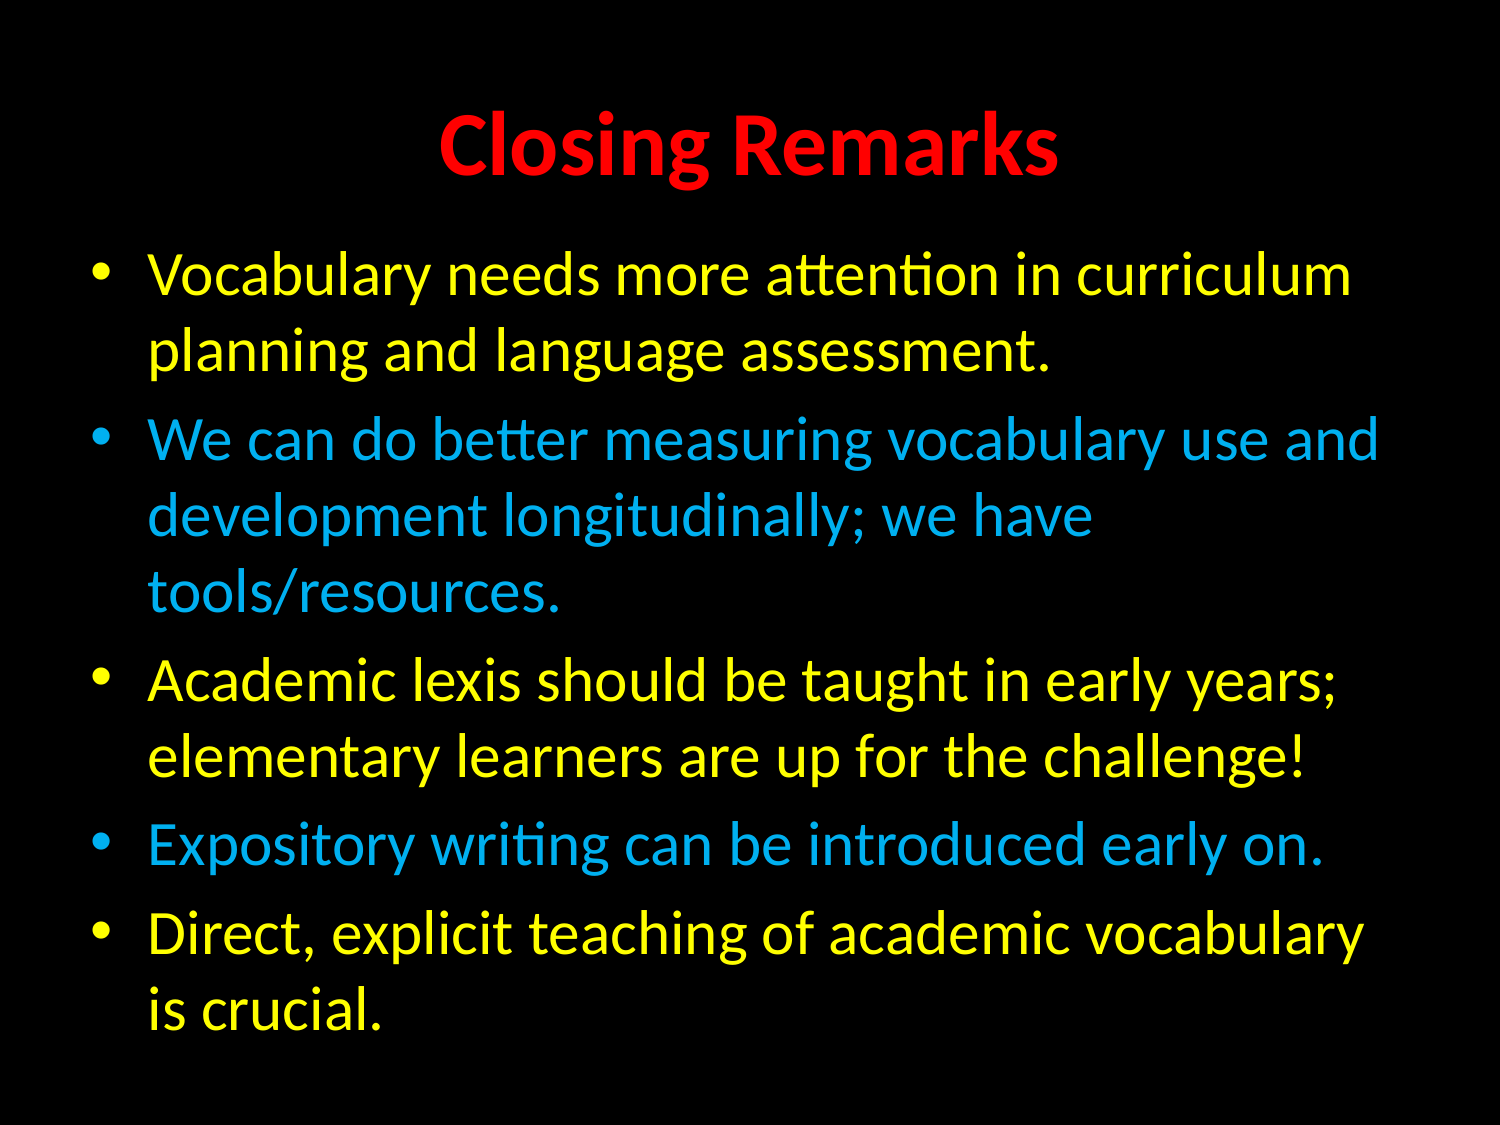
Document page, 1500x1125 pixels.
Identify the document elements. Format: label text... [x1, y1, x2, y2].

list Vocabulary needs more attention in curriculum planning and language assessment. We can do better measuring vocabulary use and development longitudinally; we have tools/resources. Academic lexis should be taught in early years; elementary learners are up for the challenge! Expository writing can be introduced early on. Direct, explicit teaching of academic vocabulary is crucial. [75, 224, 1425, 1063]
title Closing Remarks [75, 45, 1425, 224]
